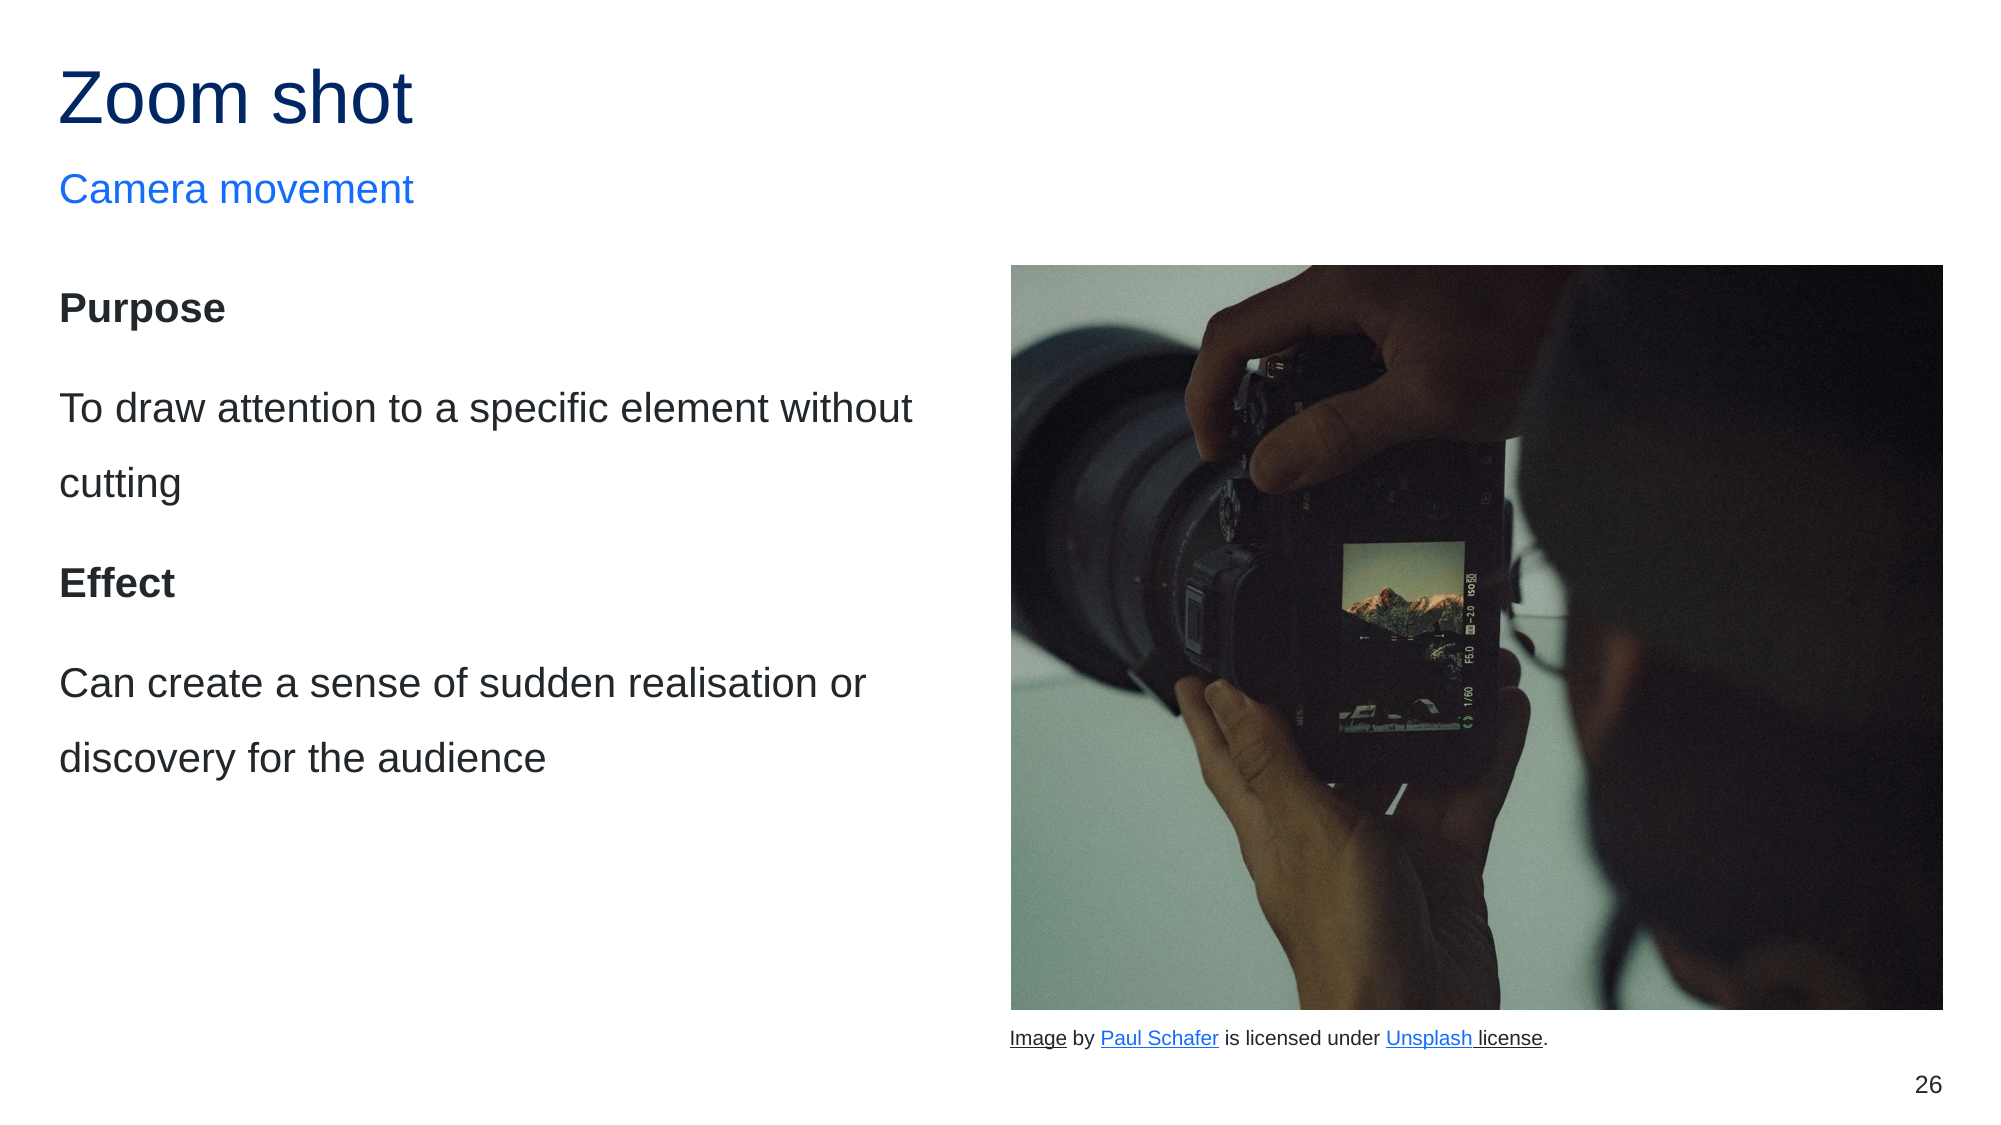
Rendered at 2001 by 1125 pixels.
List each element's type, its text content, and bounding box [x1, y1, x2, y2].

list Purpose To draw attention to a specific element without cutting Effect Can create a sense of sudden realisation or discovery for the audience [59, 256, 1000, 1047]
picture [1011, 265, 1943, 1010]
slide_number 26 [1824, 1068, 1943, 1099]
list Camera movement [59, 161, 1943, 212]
text_box Image by Paul Schafer is licensed under Unsplash license. [1009, 1024, 1941, 1055]
title Zoom shot [59, 59, 1943, 149]
